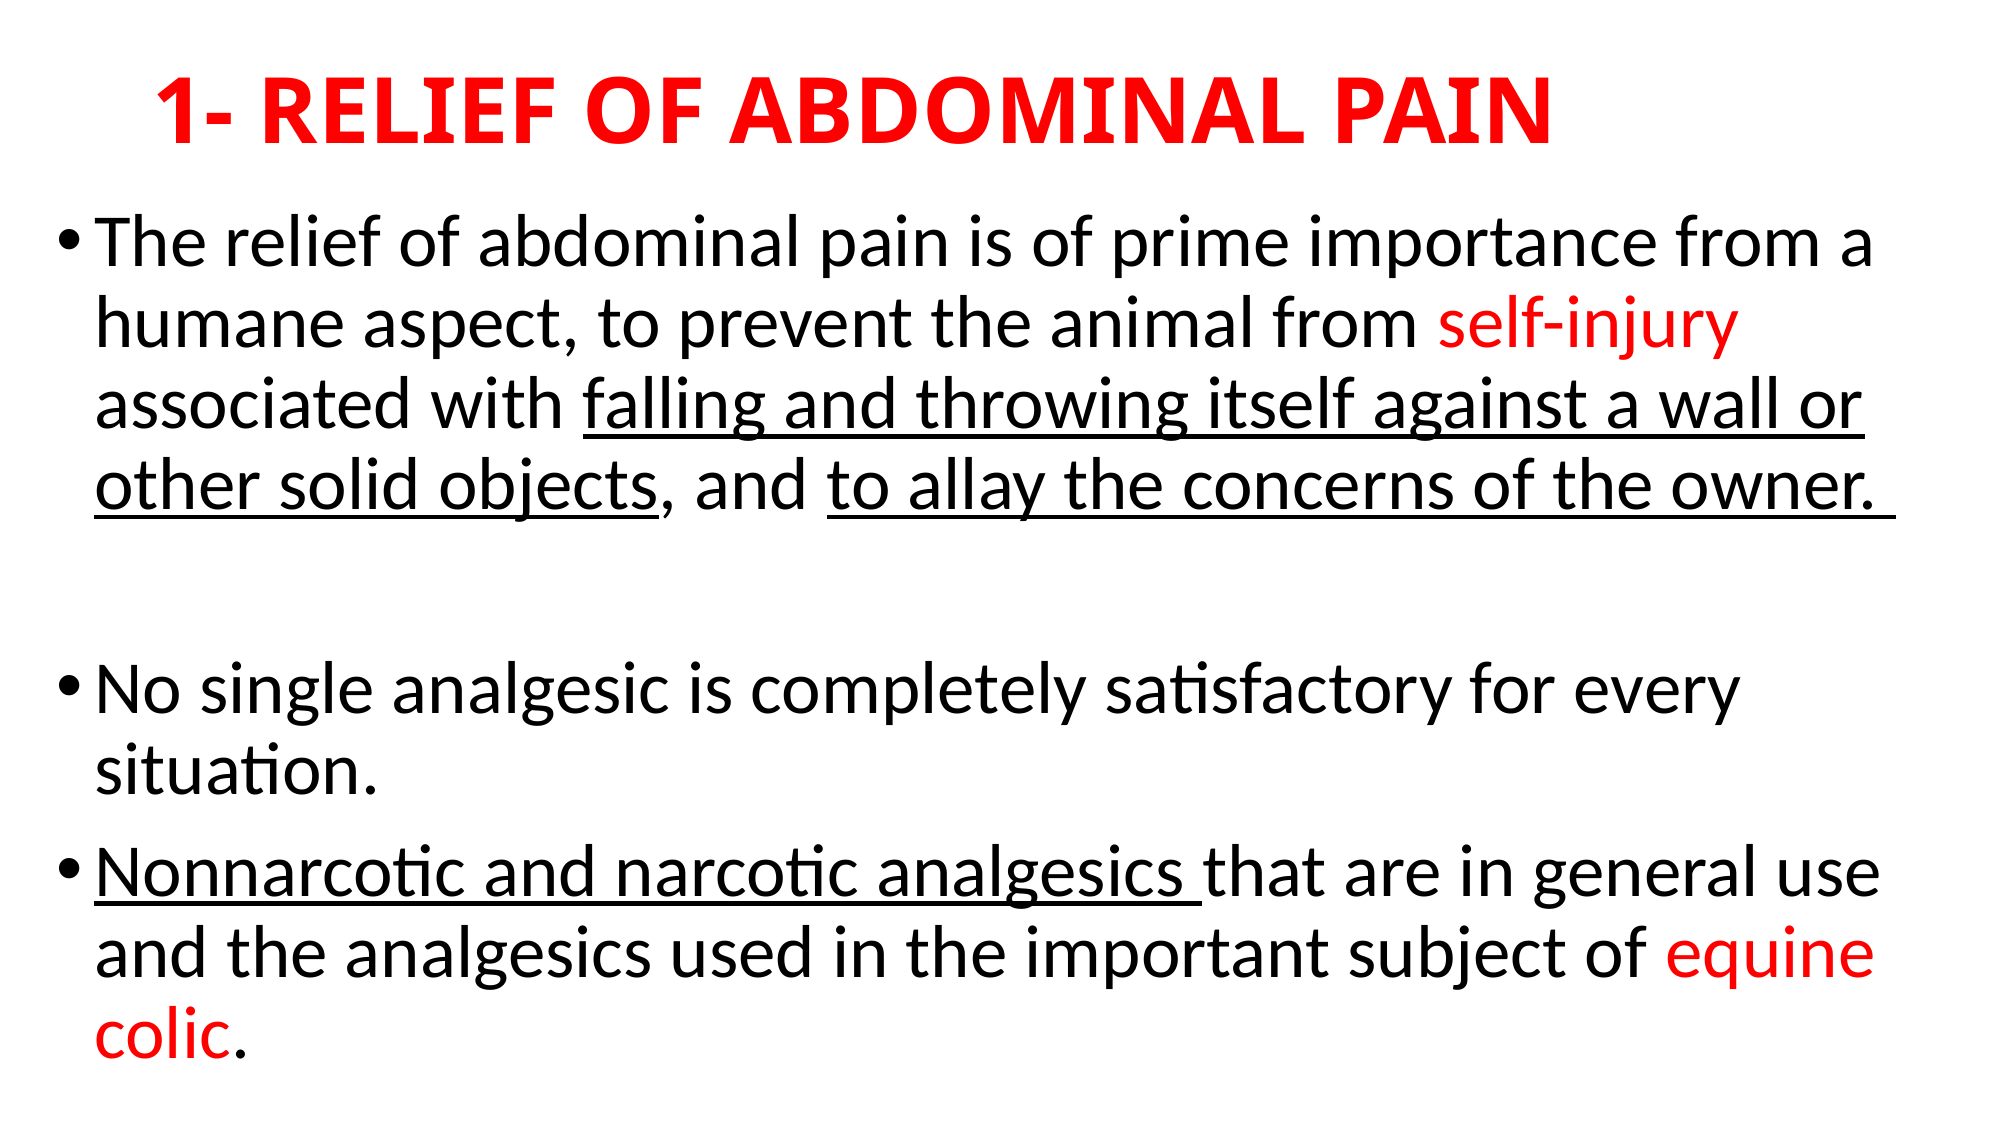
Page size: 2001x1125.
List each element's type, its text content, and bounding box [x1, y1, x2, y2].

list The relief of abdominal pain is of prime importance from a humane aspect, to prevent the animal from self-injury associated with falling and throwing itself against a wall or other solid objects, and to allay the concerns of the owner. No single analgesic is completely satisfactory for every situation. Nonnarcotic and narcotic analgesics that are in general use and the analgesics used in the important subject of equine colic. [41, 194, 1965, 1084]
title 1- RELIEF OF ABDOMINAL PAIN [137, 59, 1863, 194]
